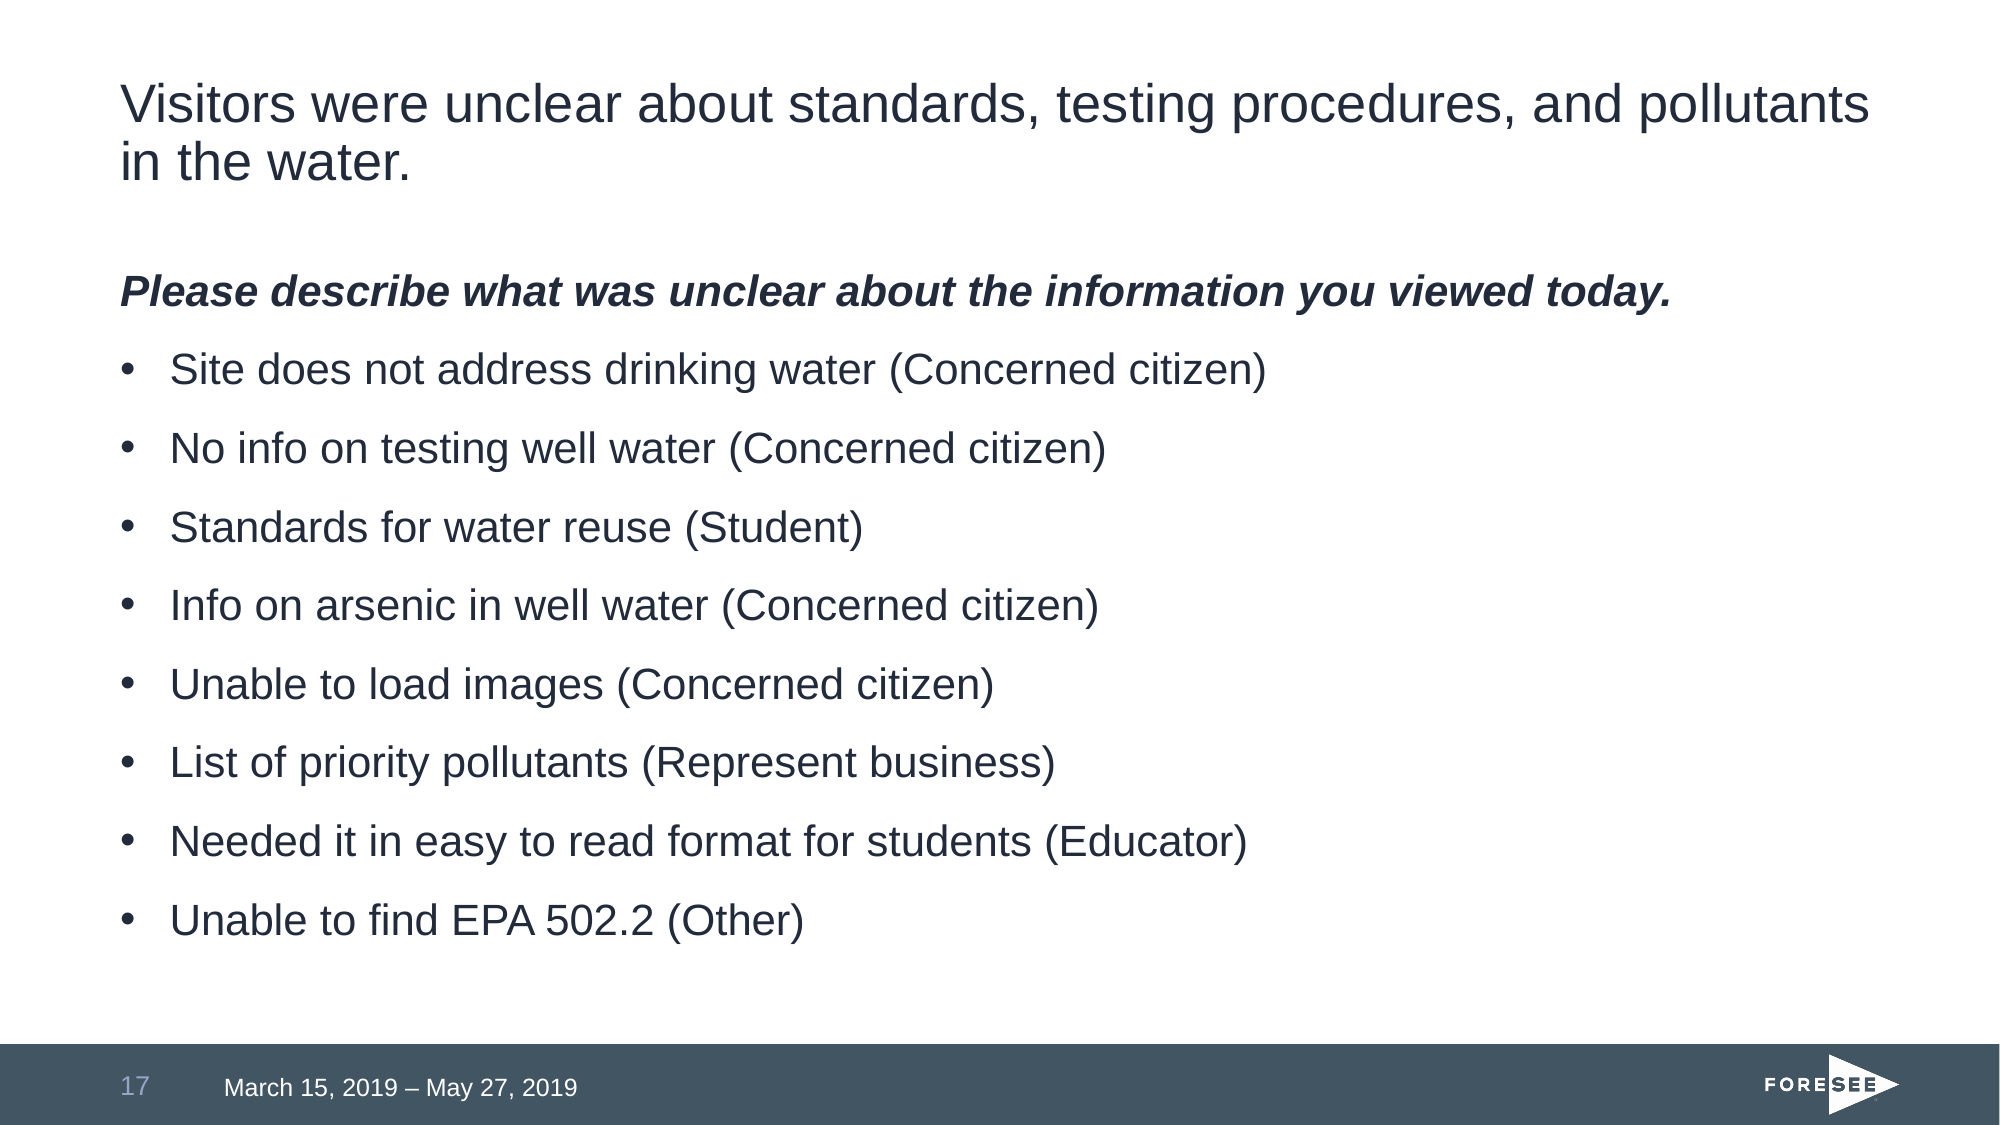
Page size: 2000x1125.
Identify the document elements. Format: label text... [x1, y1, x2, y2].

title Visitors were unclear about standards, testing procedures, and pollutants in the water. [99, 61, 1900, 207]
list Please describe what was unclear about the information you viewed today. Site does not address drinking water (Concerned citizen) No info on testing well water (Concerned citizen) Standards for water reuse (Student) Info on arsenic in well water (Concerned citizen) Unable to load images (Concerned citizen) List of priority pollutants (Represent business) Needed it in easy to read format for students (Educator) Unable to find EPA 502.2 (Other) [99, 258, 1900, 986]
text_box March 15, 2019 – May 27, 2019 [208, 1064, 594, 1109]
picture [0, 1044, 2000, 1125]
slide_number 17 [99, 1055, 567, 1115]
